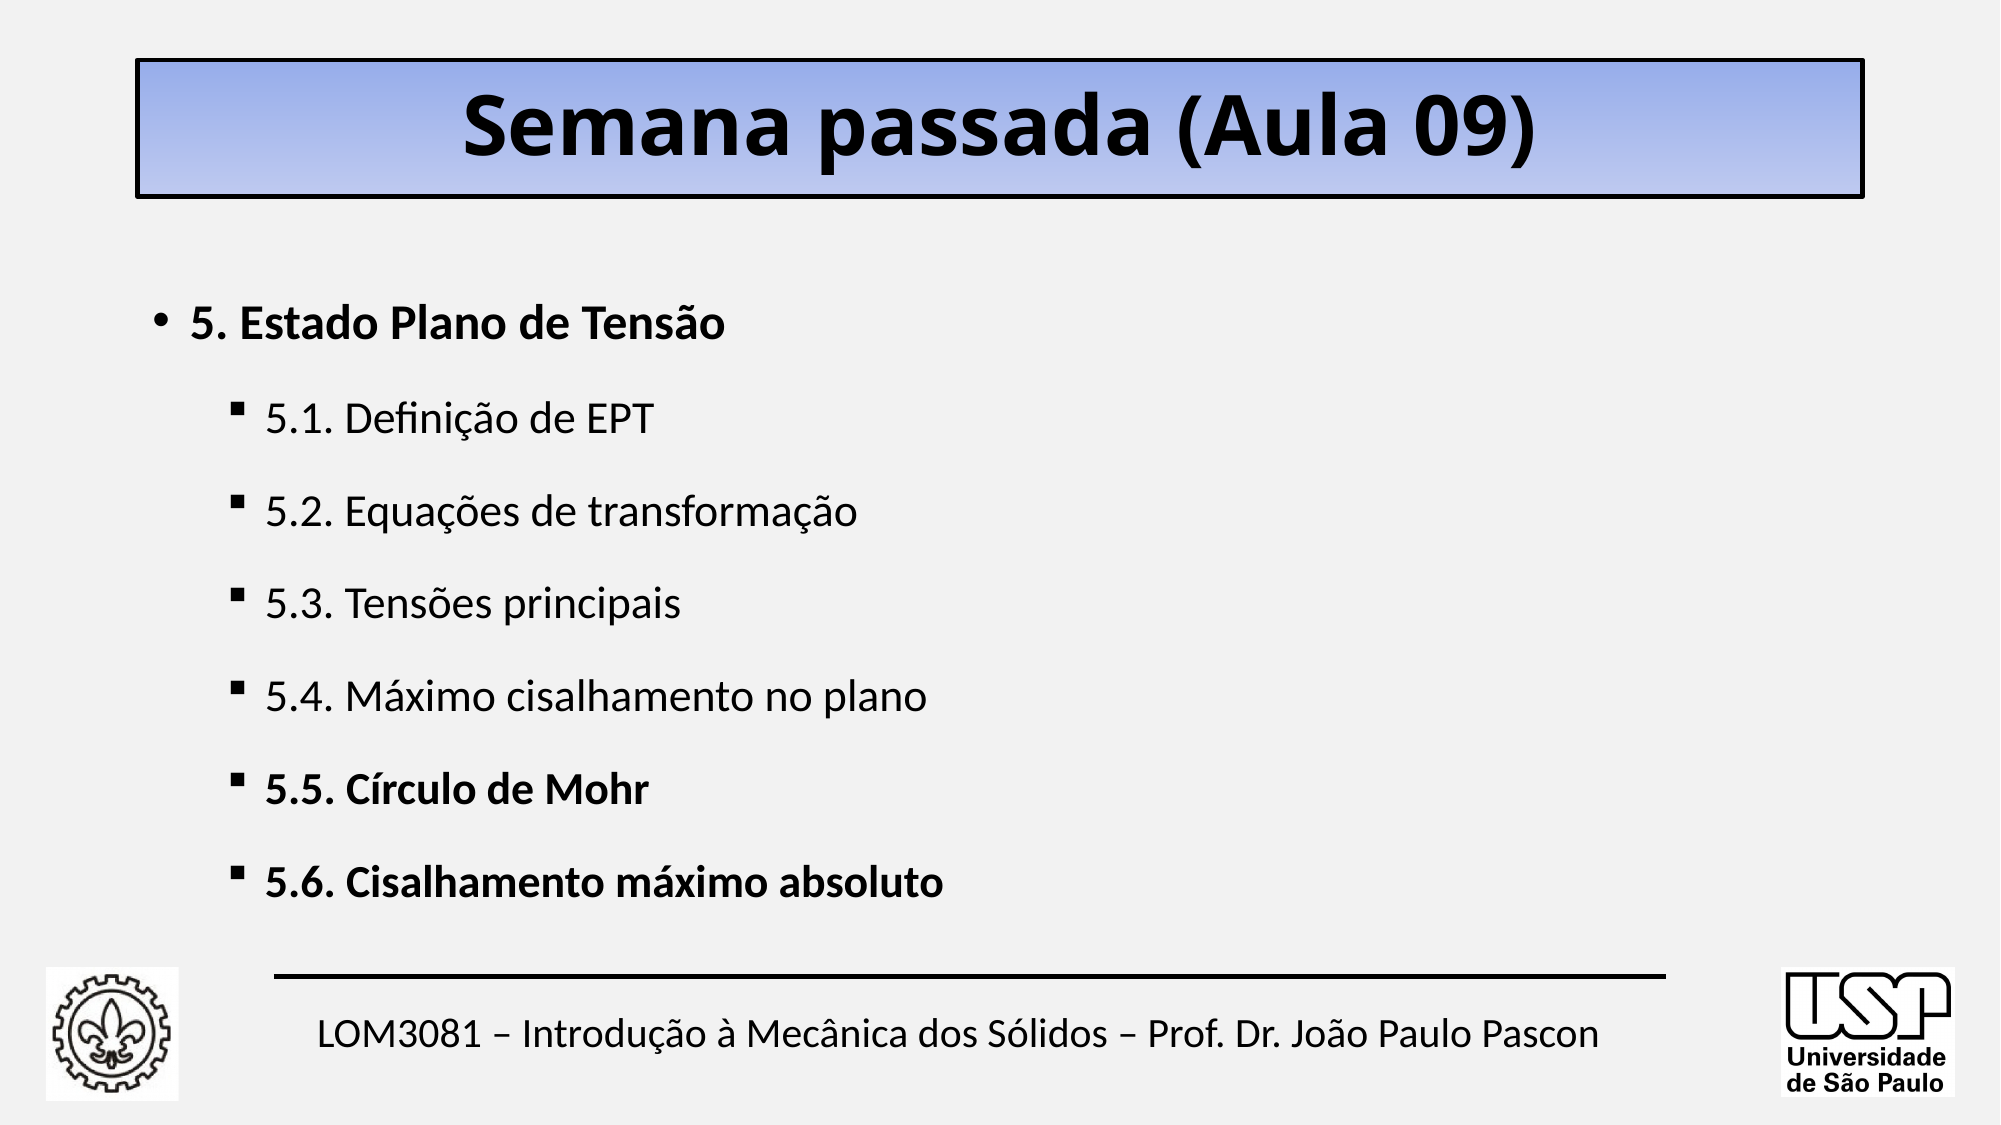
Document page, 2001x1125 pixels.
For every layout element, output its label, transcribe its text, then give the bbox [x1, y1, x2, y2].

list 5. Estado Plano de Tensão 5.1. Definição de EPT 5.2. Equações de transformação 5.3. Tensões principais 5.4. Máximo cisalhamento no plano 5.5. Círculo de Mohr 5.6. Cisalhamento máximo absoluto [137, 251, 1863, 944]
picture [45, 967, 179, 1101]
text_box LOM3081 – Introdução à Mecânica dos Sólidos – Prof. Dr. João Paulo Pascon [202, 998, 1716, 1064]
title Semana passada (Aula 09) [137, 59, 1863, 197]
picture [1781, 967, 1955, 1097]
